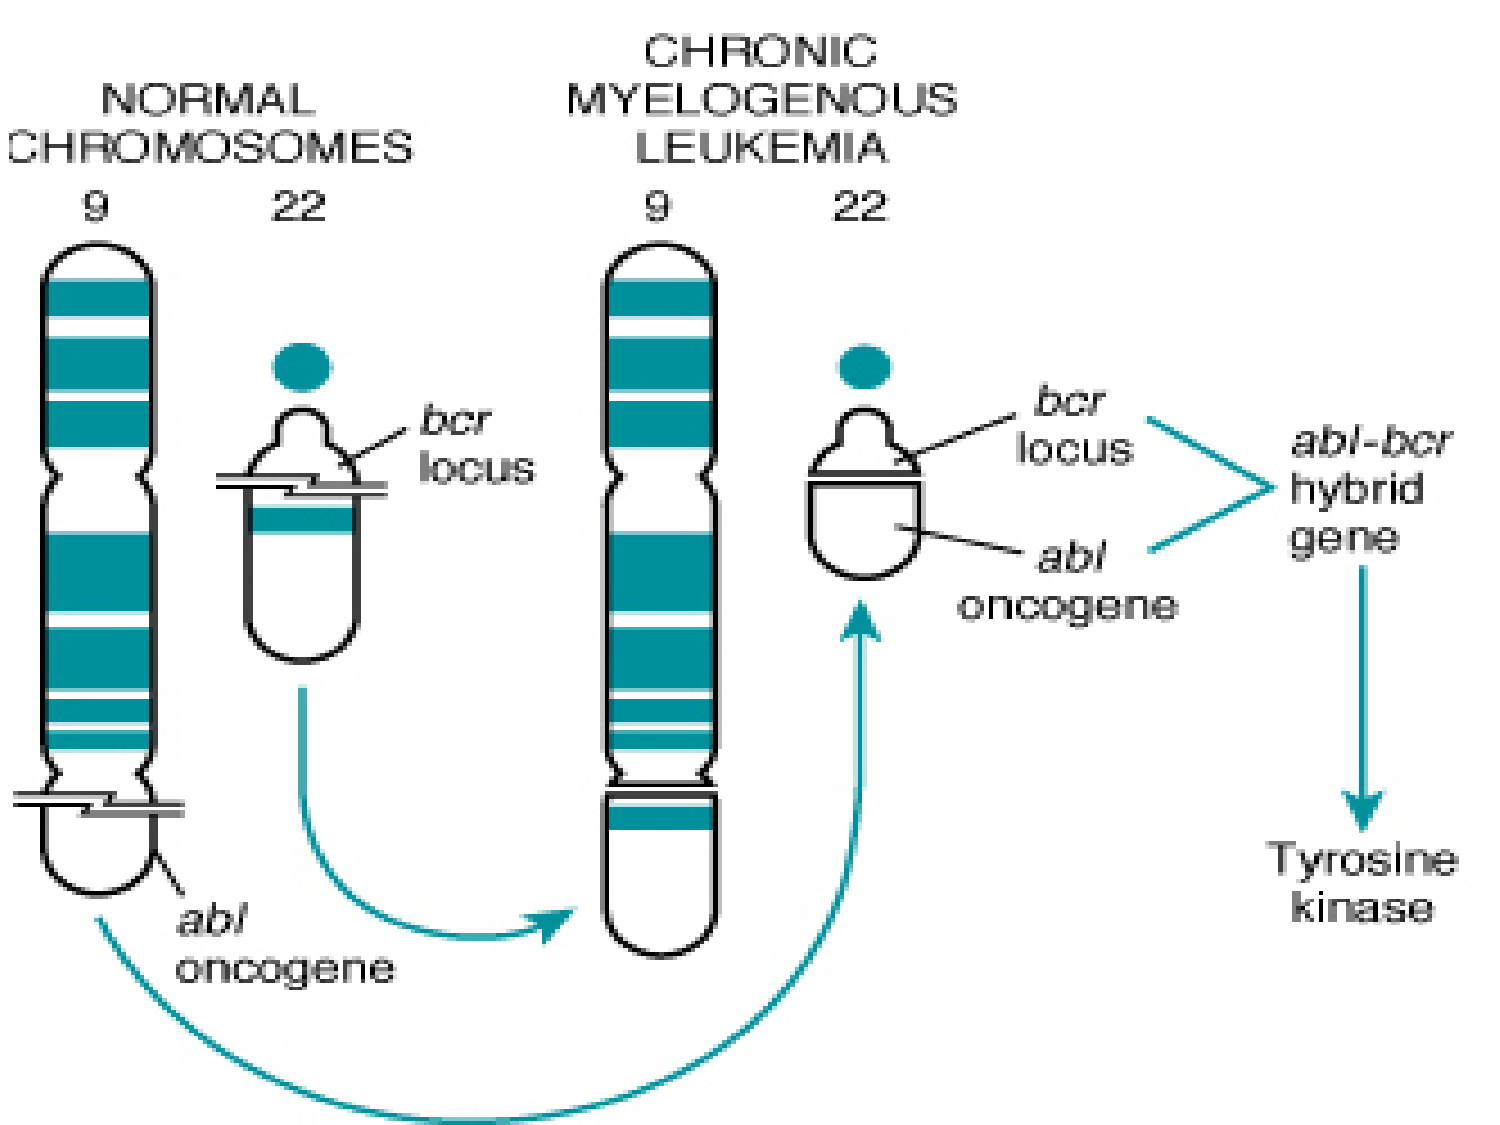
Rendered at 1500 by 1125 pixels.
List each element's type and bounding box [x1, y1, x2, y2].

list [0, 0, 1500, 1125]
